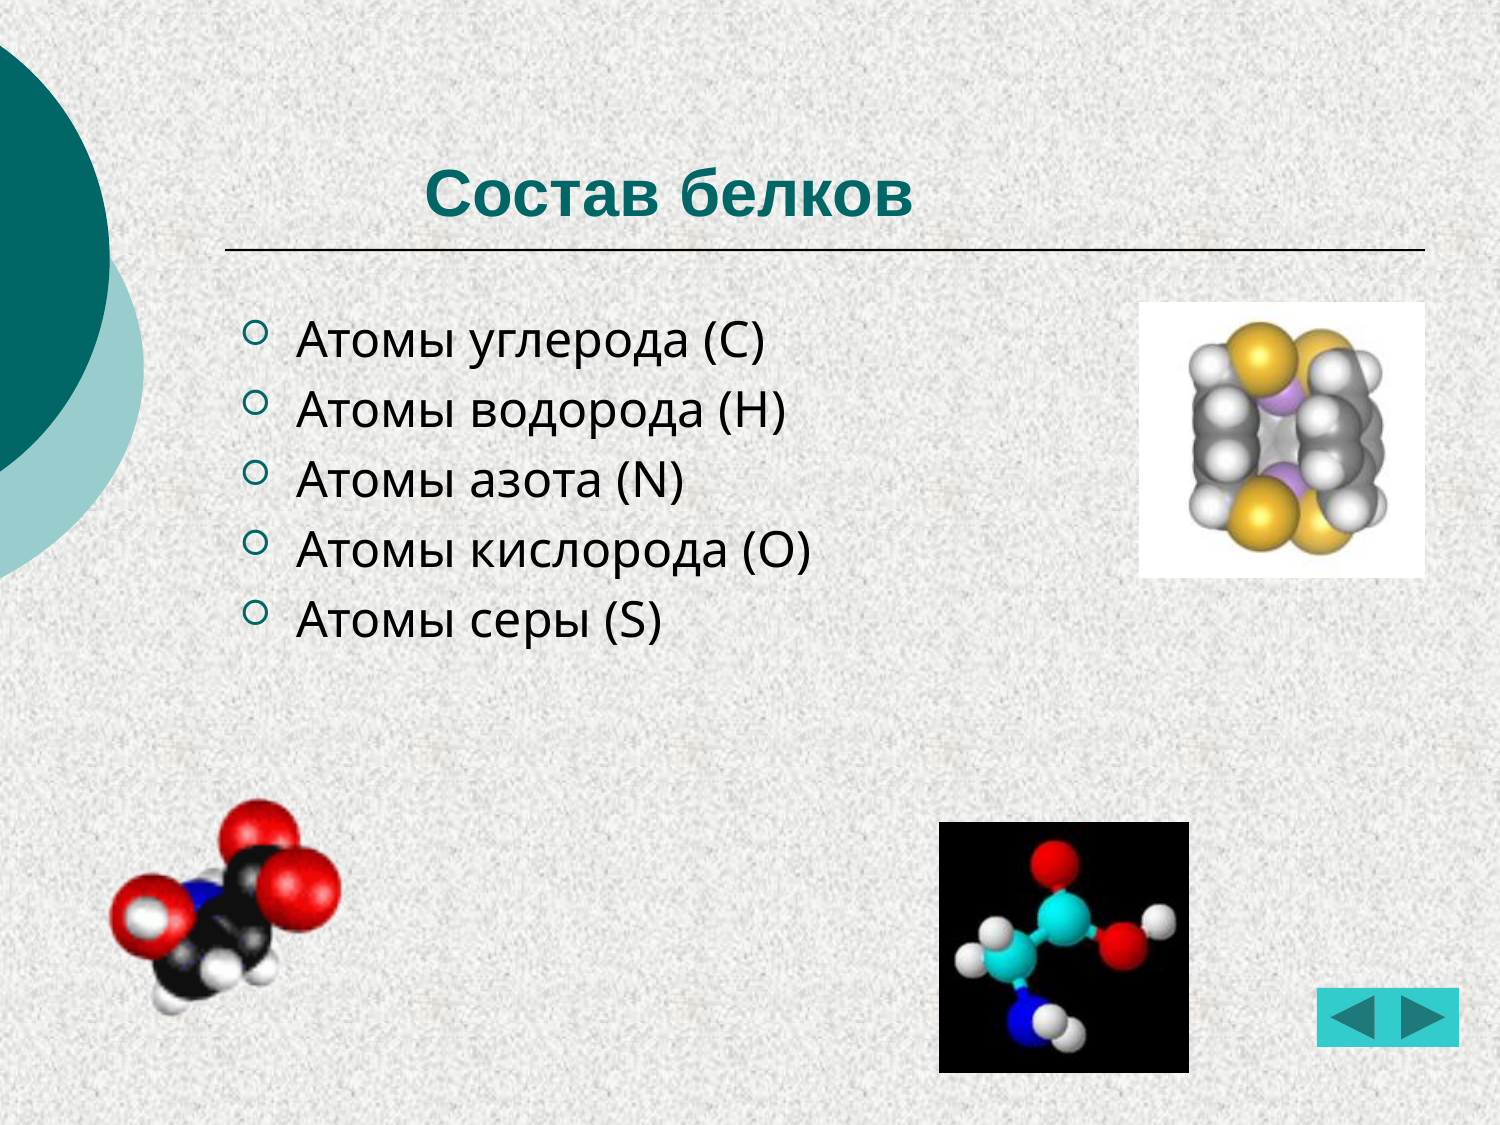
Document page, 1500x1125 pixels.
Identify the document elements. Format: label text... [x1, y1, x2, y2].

title Состав белков [224, 49, 1425, 238]
list Атомы углерода (С) Атомы водорода (Н) Атомы азота (N) Атомы кислорода (О) Атомы серы (S) [224, 299, 1425, 975]
text_box [1316, 987, 1387, 1047]
text_box [1387, 987, 1459, 1047]
picture [0, 0, 1500, 1125]
